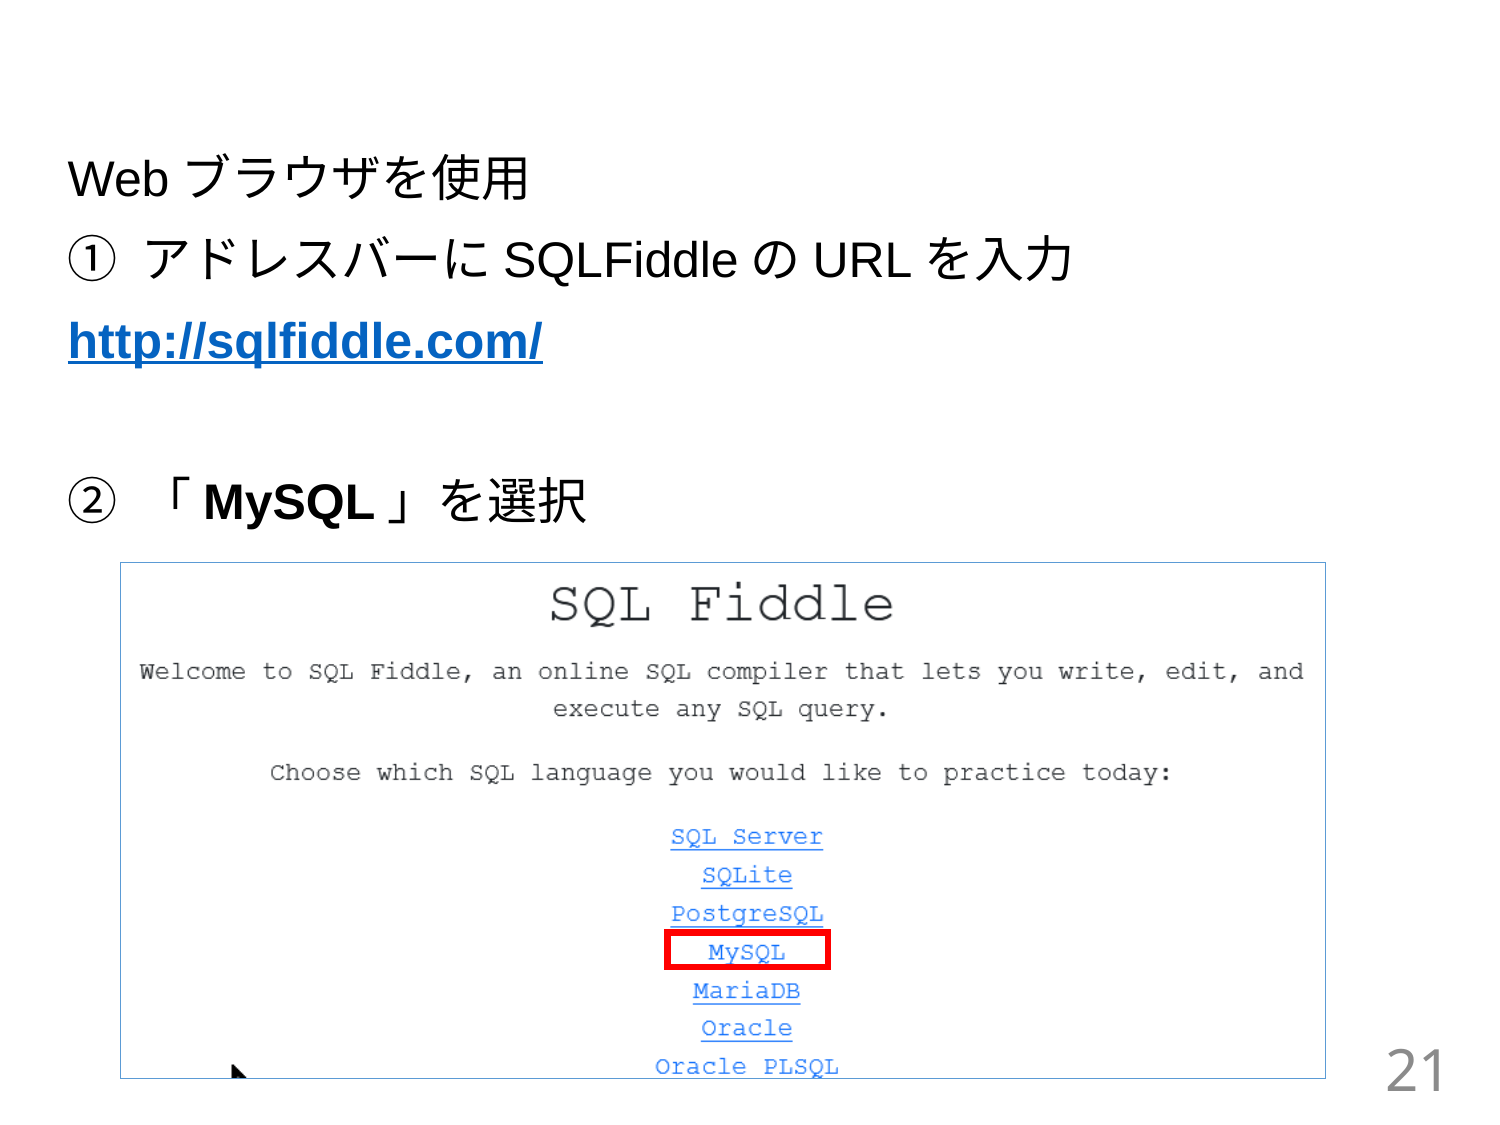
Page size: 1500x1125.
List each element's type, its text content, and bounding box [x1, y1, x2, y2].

slide_number 21 [1129, 1042, 1467, 1103]
list Webブラウザを使用 ① アドレスバーにSQLFiddleのURLを入力 http://sqlfiddle.com/ ② 「MySQL」を選択 [52, 138, 1441, 1014]
picture [120, 562, 1326, 1079]
